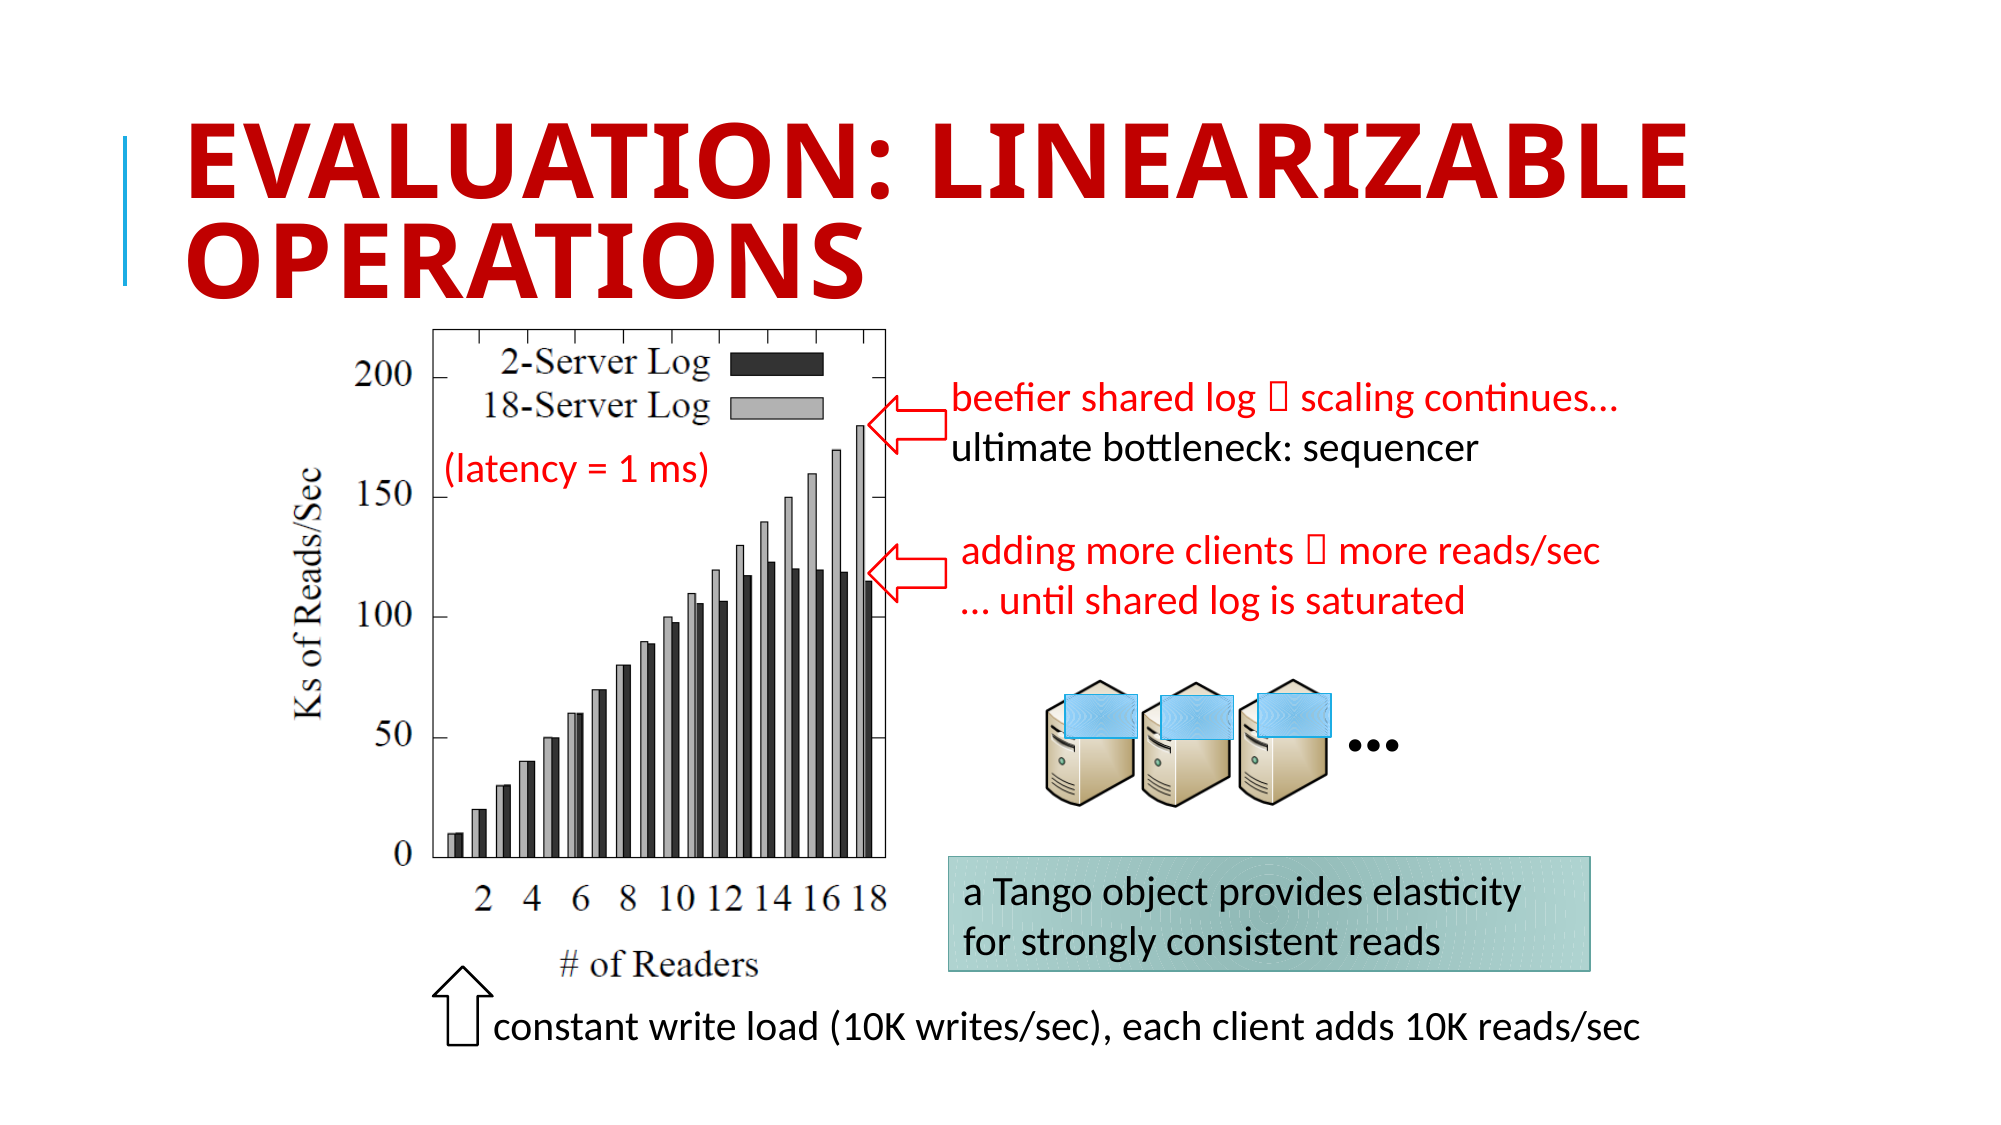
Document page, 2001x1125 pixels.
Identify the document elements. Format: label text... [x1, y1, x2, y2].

text_box adding more clients  more reads/sec … until shared log is saturated [950, 515, 1693, 681]
text_box [446, 1005, 479, 1047]
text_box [1238, 678, 1332, 806]
text_box … [1329, 660, 1508, 776]
text_box a Tango object provides elasticity for strongly consistent reads [950, 856, 1591, 972]
picture [279, 291, 944, 997]
title evaluation: linearizable operations [168, 96, 1927, 342]
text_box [1045, 679, 1138, 807]
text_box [1141, 680, 1232, 808]
text_box constant write load (10K writes/sec), each client adds 10K reads/sec [478, 991, 1668, 1057]
text_box beefier shared log  scaling continues… ultimate bottleneck: sequencer [950, 362, 1683, 478]
